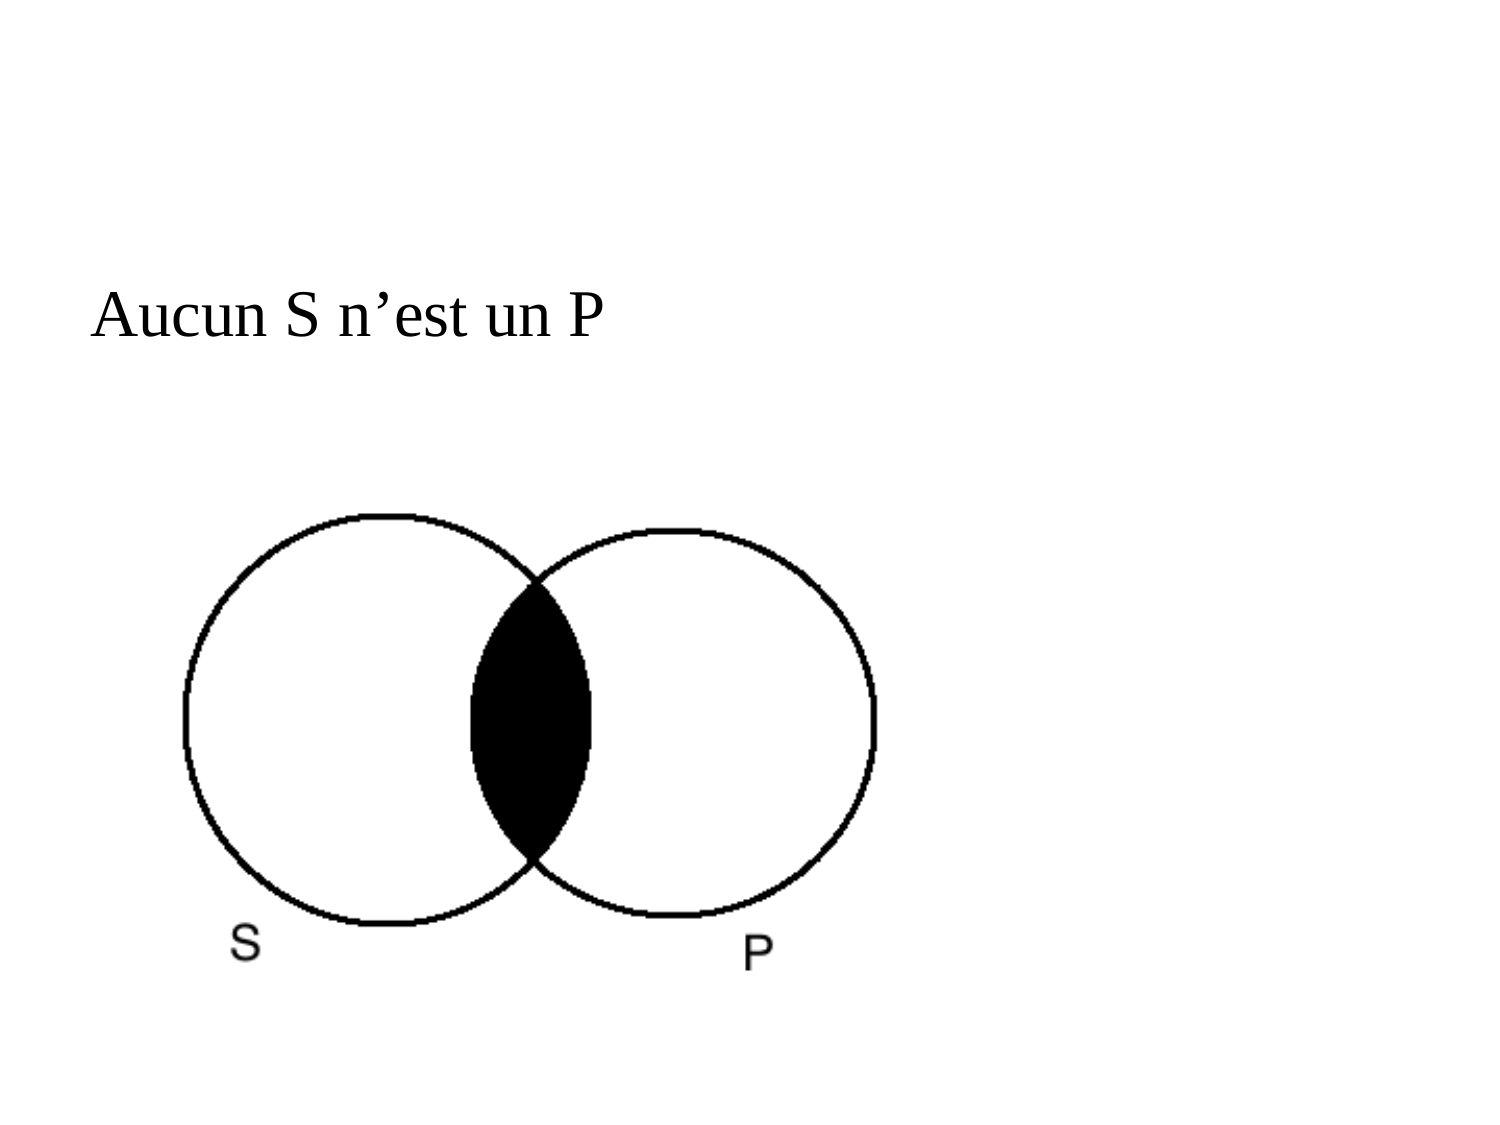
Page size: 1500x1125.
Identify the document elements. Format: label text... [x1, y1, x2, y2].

picture [74, 487, 940, 1020]
list Aucun S n’est un P [75, 262, 1425, 1005]
